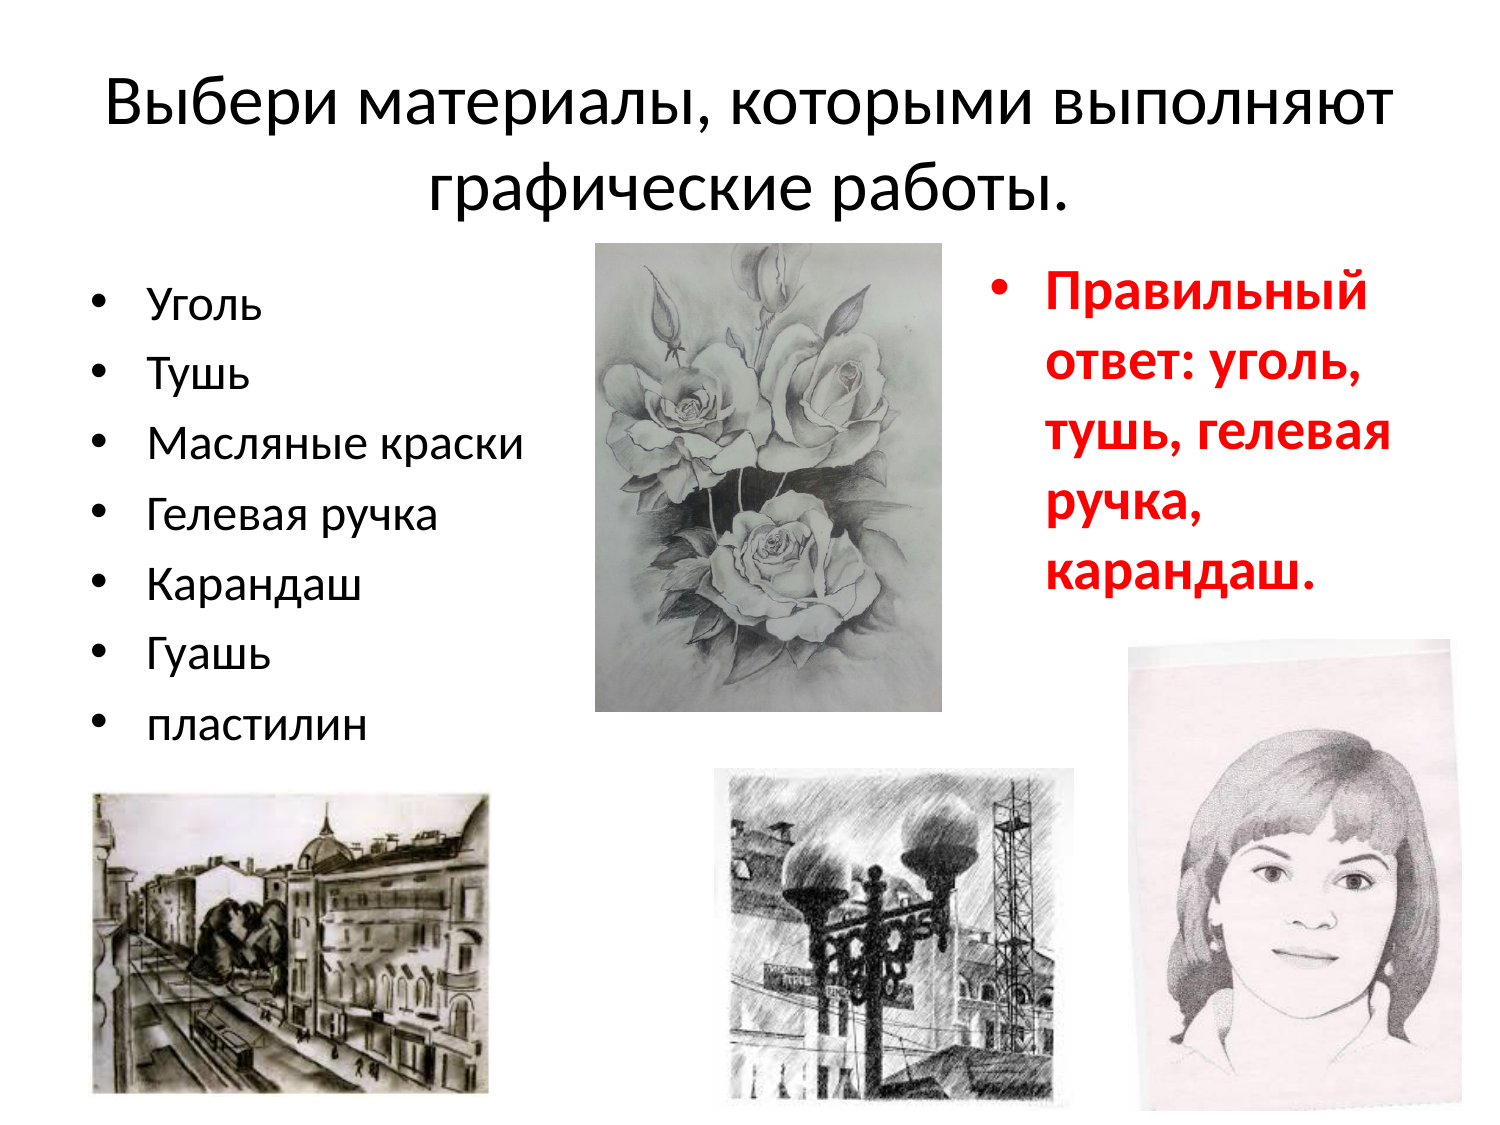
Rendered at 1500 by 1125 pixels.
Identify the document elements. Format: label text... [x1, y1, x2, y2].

picture [714, 768, 1075, 1111]
list Правильный ответ: уголь, тушь, гелевая ручка, карандаш. [974, 243, 1483, 1005]
picture [88, 790, 492, 1097]
picture [594, 243, 942, 712]
title Выбери материалы, которыми выполняют графические работы. [75, 45, 1425, 233]
picture [1127, 639, 1462, 1111]
list Уголь Тушь Масляные краски Гелевая ручка Карандаш Гуашь пластилин [75, 262, 738, 773]
